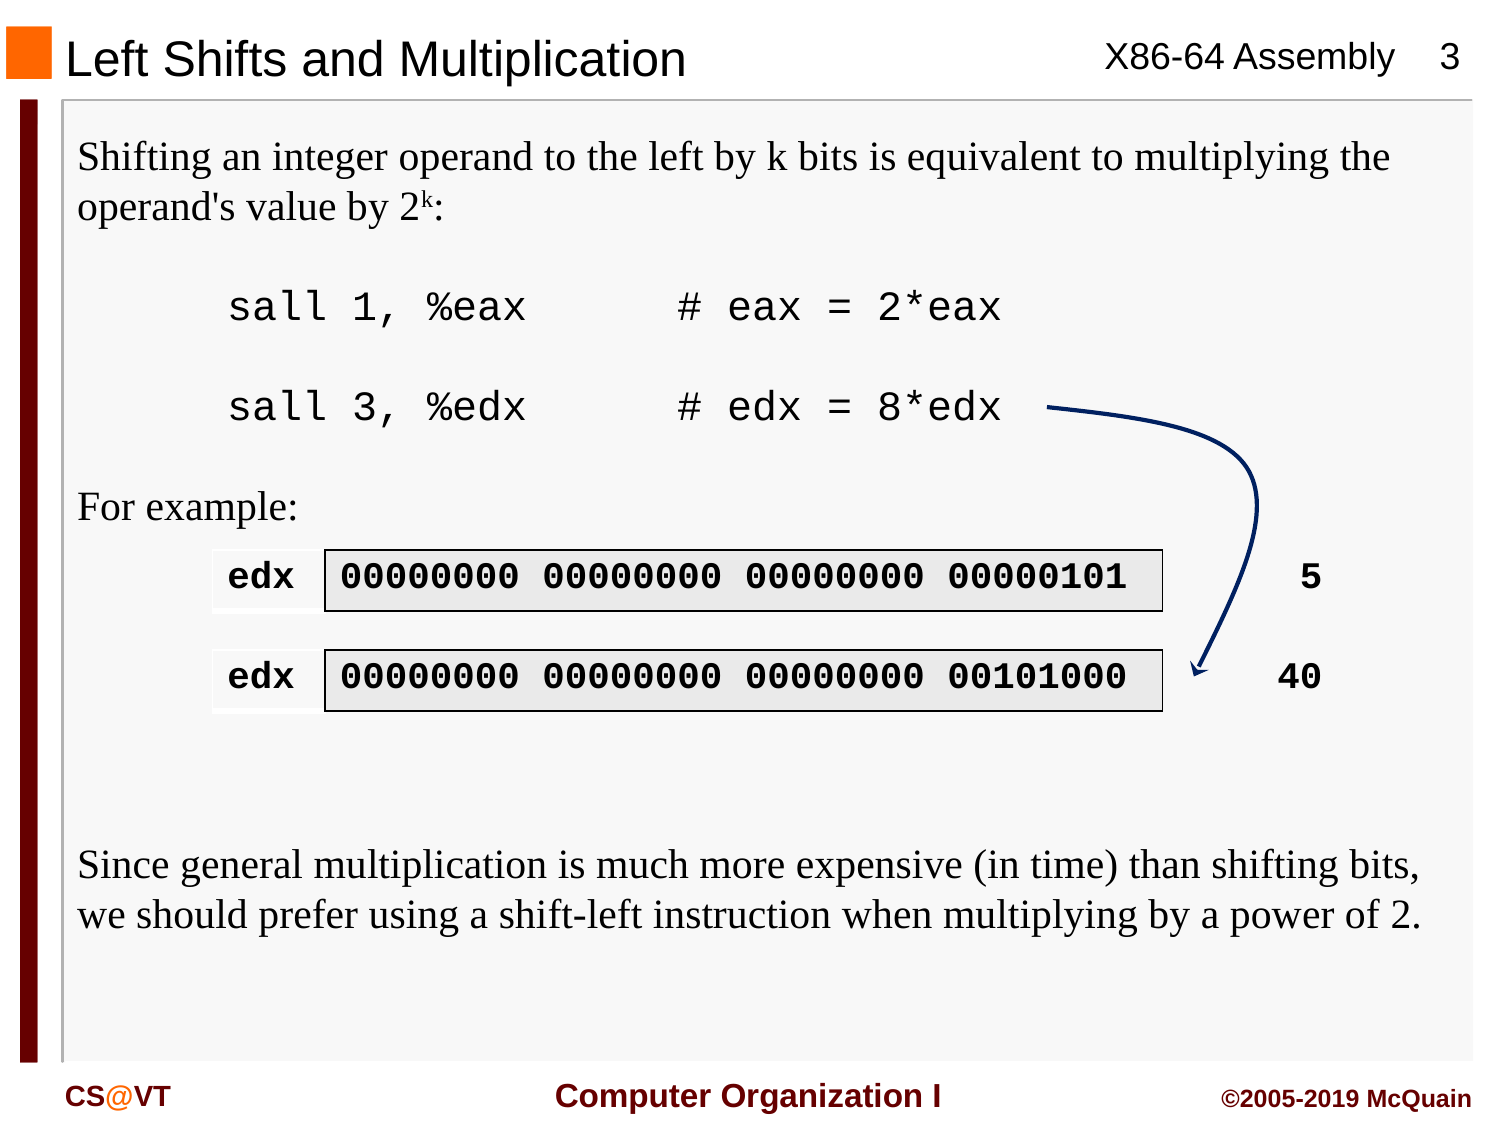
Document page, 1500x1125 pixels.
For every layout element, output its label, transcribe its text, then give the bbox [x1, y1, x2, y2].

title Left Shifts and Multiplication [50, 28, 1000, 85]
table_header 00000000 00000000 00000000 00101000 [326, 651, 1162, 710]
table_header 00000000 00000000 00000000 00000101 [326, 551, 1157, 610]
table_header edx [213, 651, 324, 708]
text_box Since general multiplication is much more expensive (in time) than shifting bits, we should prefer using a shift-left instruction when multiplying by a power of 2. [62, 829, 1475, 945]
table_header edx [213, 551, 324, 608]
table_header 40 [1163, 650, 1337, 711]
text_box [1046, 406, 1257, 677]
text_box Shifting an integer operand to the left by k bits is equivalent to multiplying the operand's value by 2k: sall 1, %eax # eax = 2*eax sall 3, %edx # edx = 8*edx For example: [62, 121, 1475, 537]
table_header 5 [1227, 550, 1337, 611]
